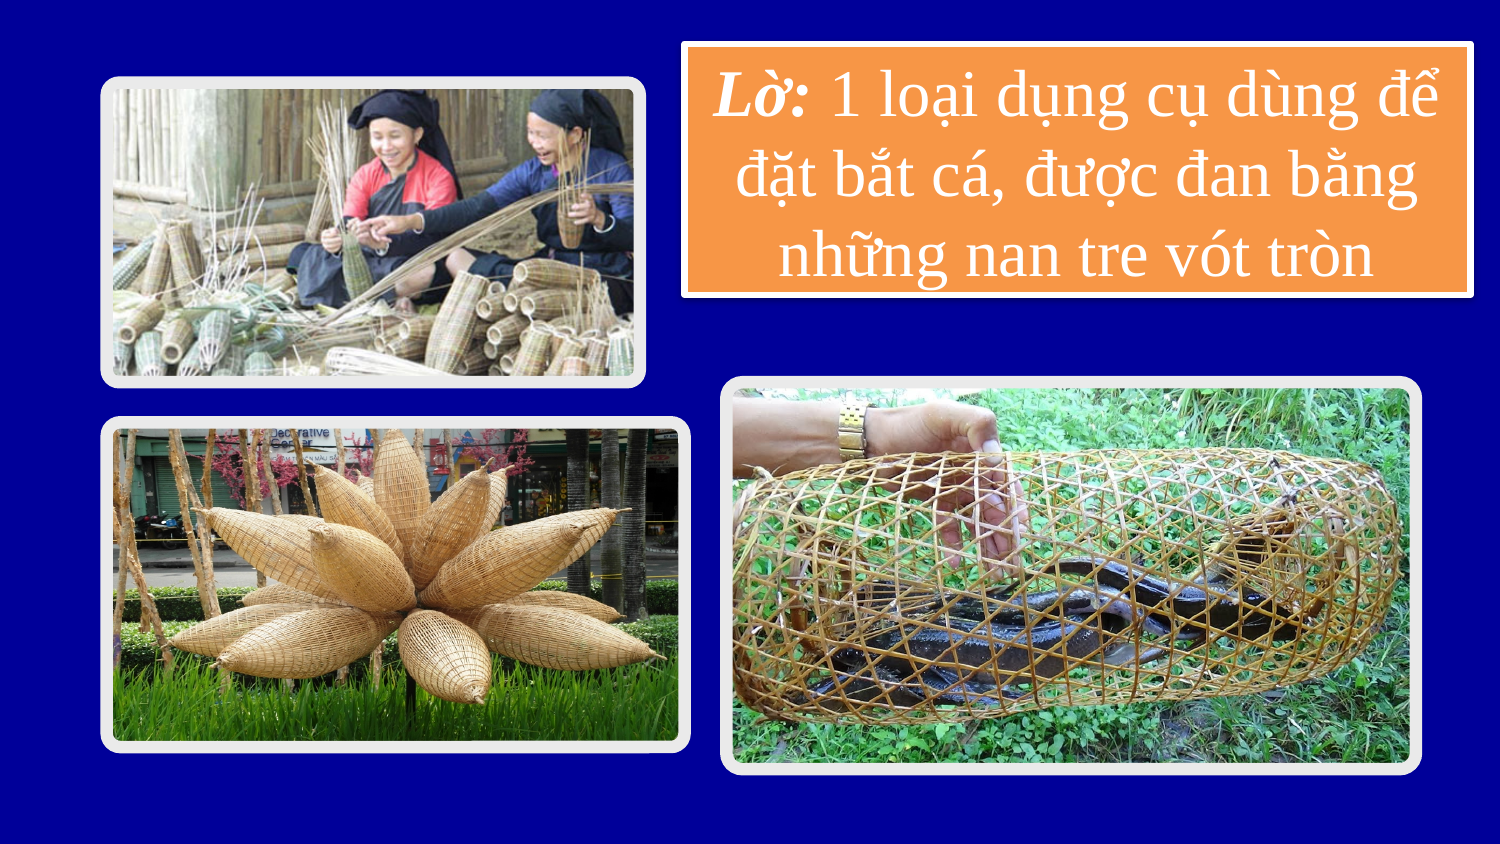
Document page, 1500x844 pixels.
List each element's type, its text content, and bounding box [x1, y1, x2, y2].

picture [726, 381, 1417, 770]
text_box Lờ: 1 loại dụng cụ dùng để đặt bắt cá, được đan bằng những nan tre vót tròn [681, 41, 1474, 298]
picture [106, 422, 685, 748]
picture [106, 82, 641, 383]
